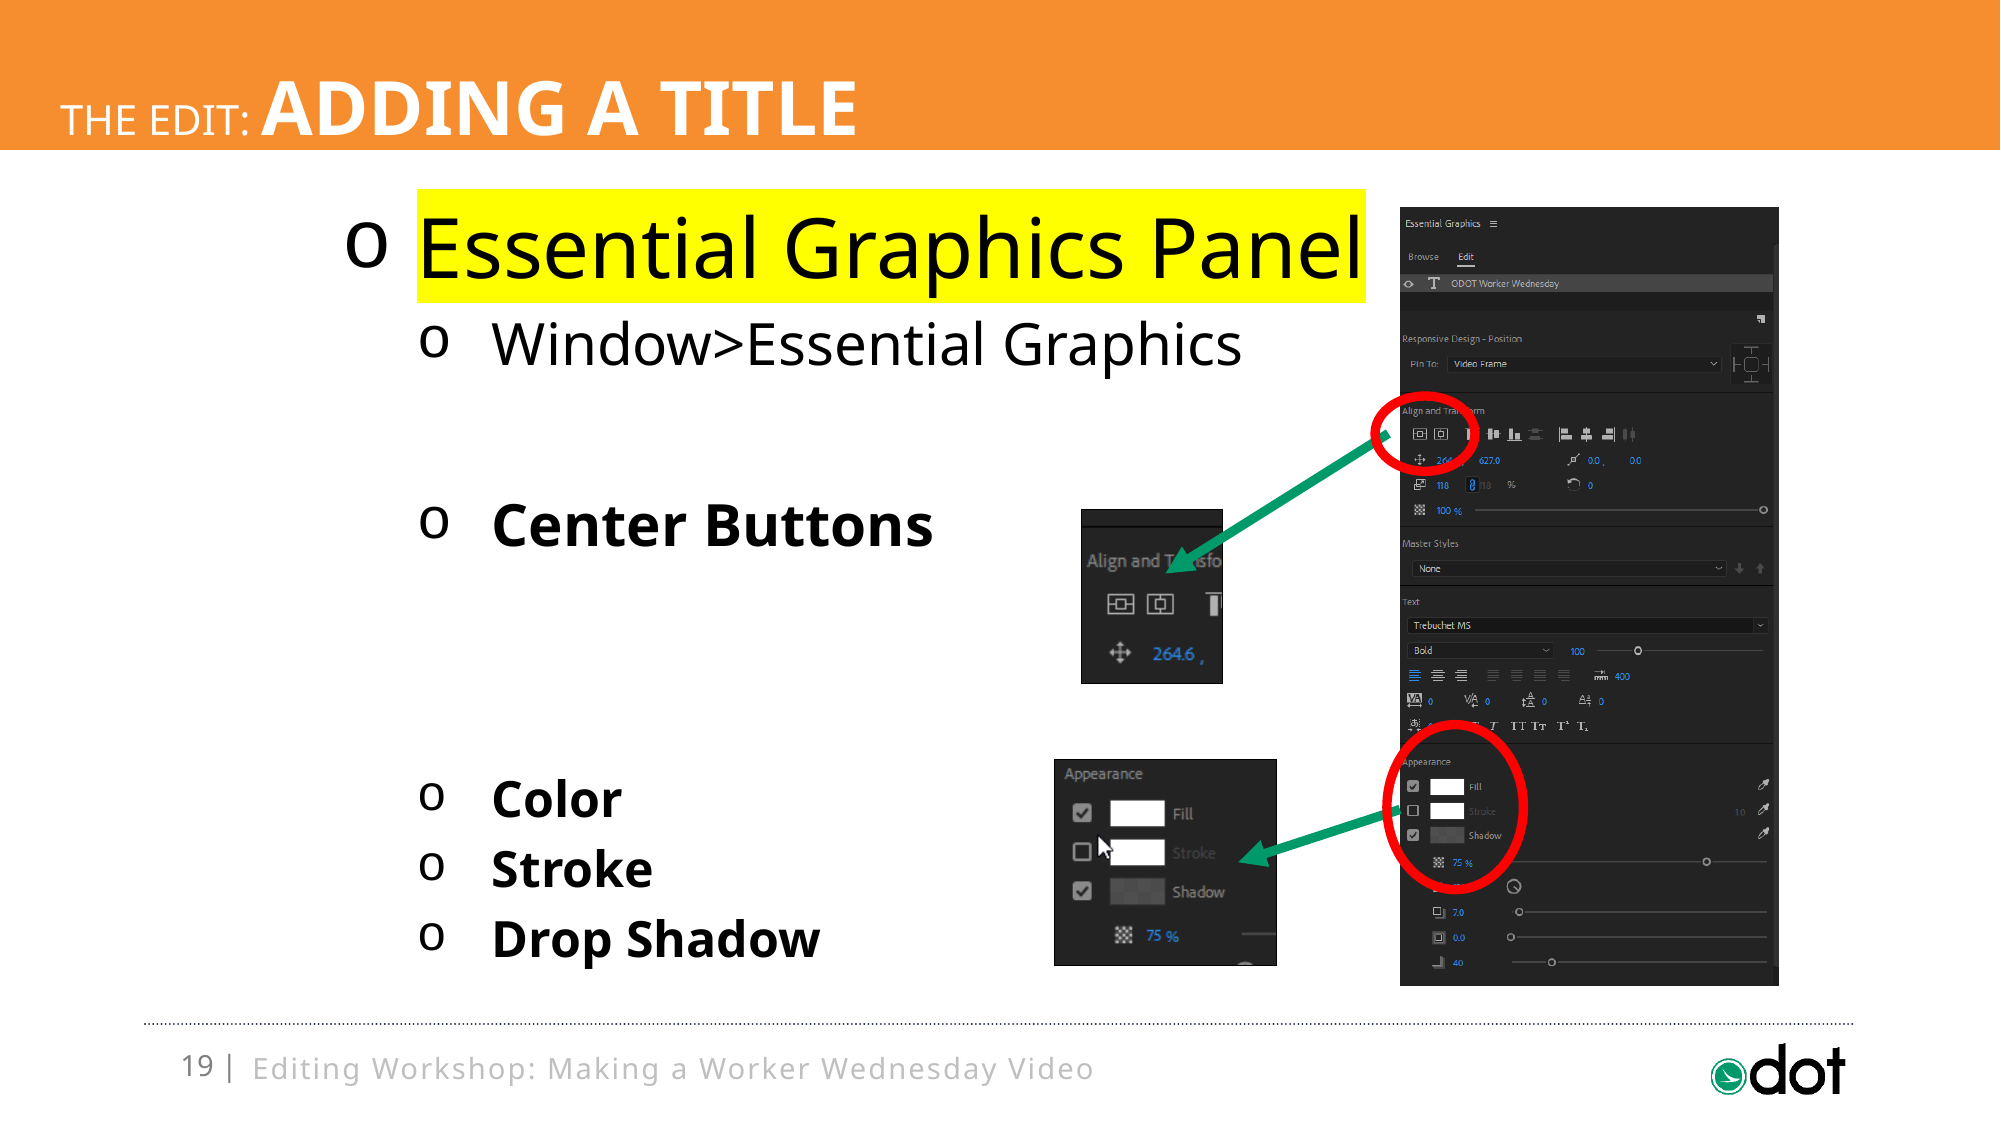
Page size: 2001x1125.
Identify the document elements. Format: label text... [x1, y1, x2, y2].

picture [1399, 207, 1779, 986]
text_box [1384, 765, 1394, 807]
list Essential Graphics Panel Window>Essential Graphics Center Buttons Color Stroke Drop Shadow [326, 187, 1387, 993]
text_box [1165, 433, 1389, 574]
picture [1692, 1024, 1863, 1113]
picture [1081, 509, 1223, 684]
text_box [1373, 401, 1394, 436]
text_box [1238, 809, 1401, 863]
picture [1054, 759, 1277, 966]
title the edit: Adding a Title [0, 0, 2000, 151]
footer Editing Workshop: Making a Worker Wednesday Video [237, 1037, 1510, 1098]
